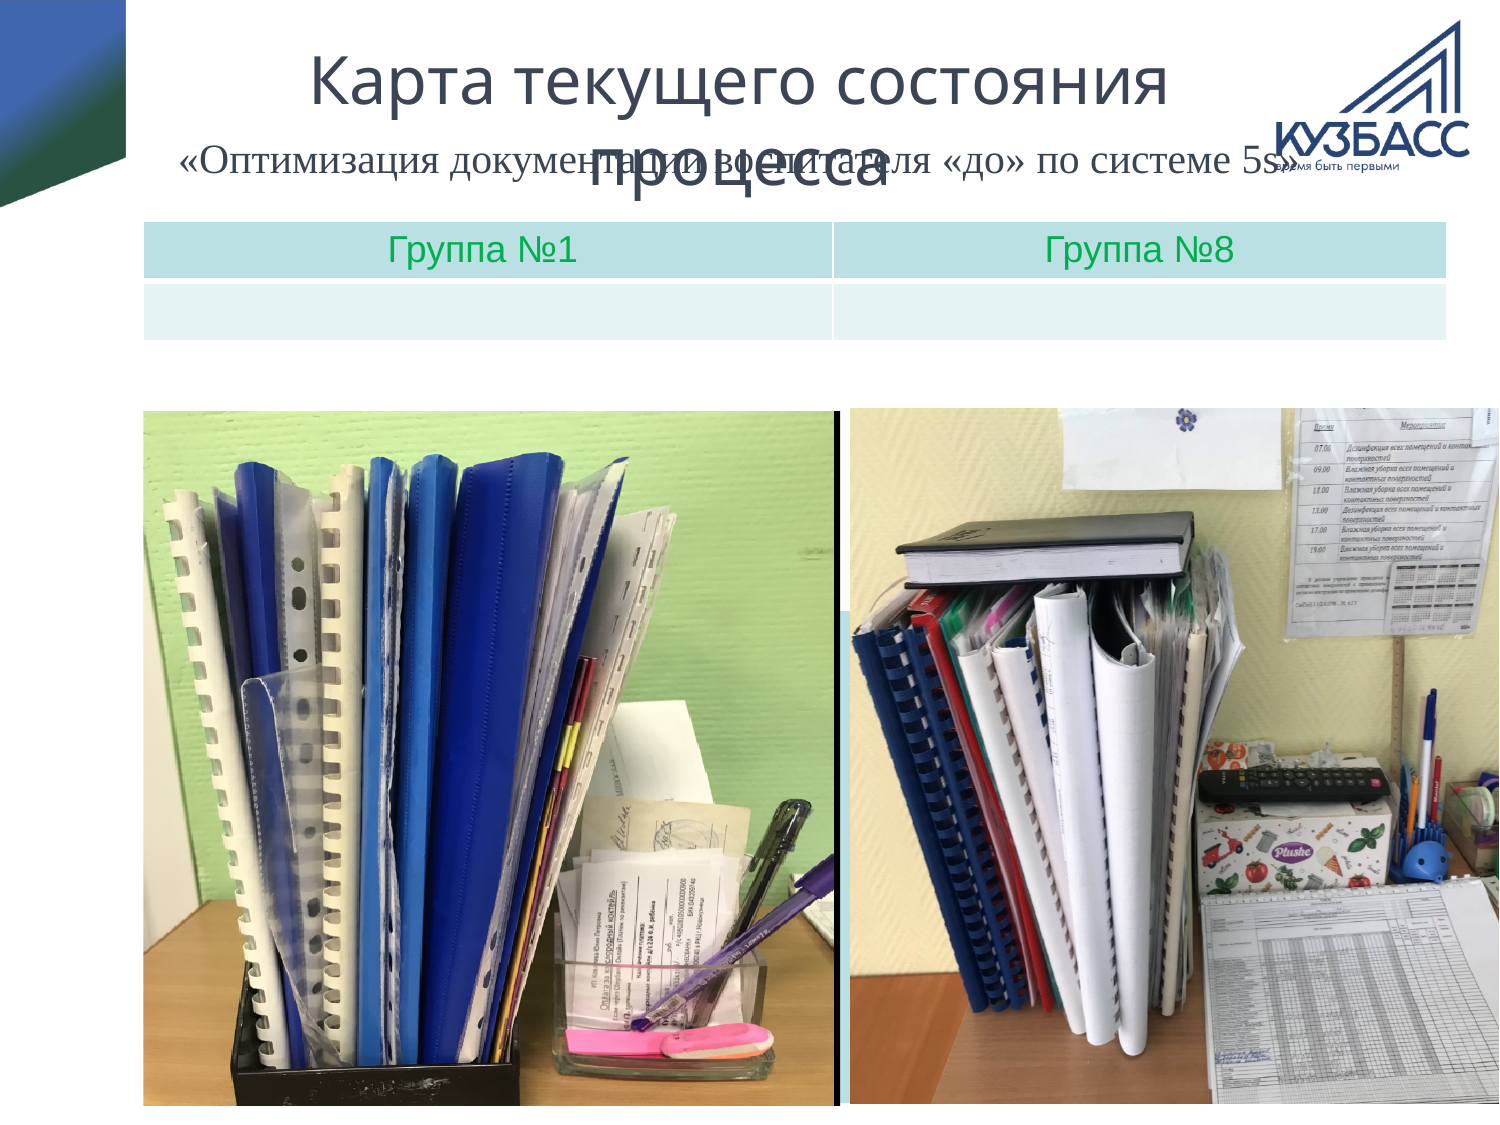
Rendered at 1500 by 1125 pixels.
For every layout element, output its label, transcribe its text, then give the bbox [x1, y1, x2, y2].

text_box «Оптимизация документации воспитателя «до» по системе 5s» [112, 124, 1365, 640]
table_header Группа №1 [144, 222, 832, 278]
picture [1276, 19, 1470, 173]
table_cell [834, 284, 1446, 340]
table_cell [144, 284, 832, 340]
picture [0, 0, 126, 208]
picture [850, 408, 1499, 1104]
picture [143, 408, 841, 1107]
table_header Группа №8 [834, 222, 1446, 278]
title Карта текущего состояния процесса [159, 30, 1321, 124]
